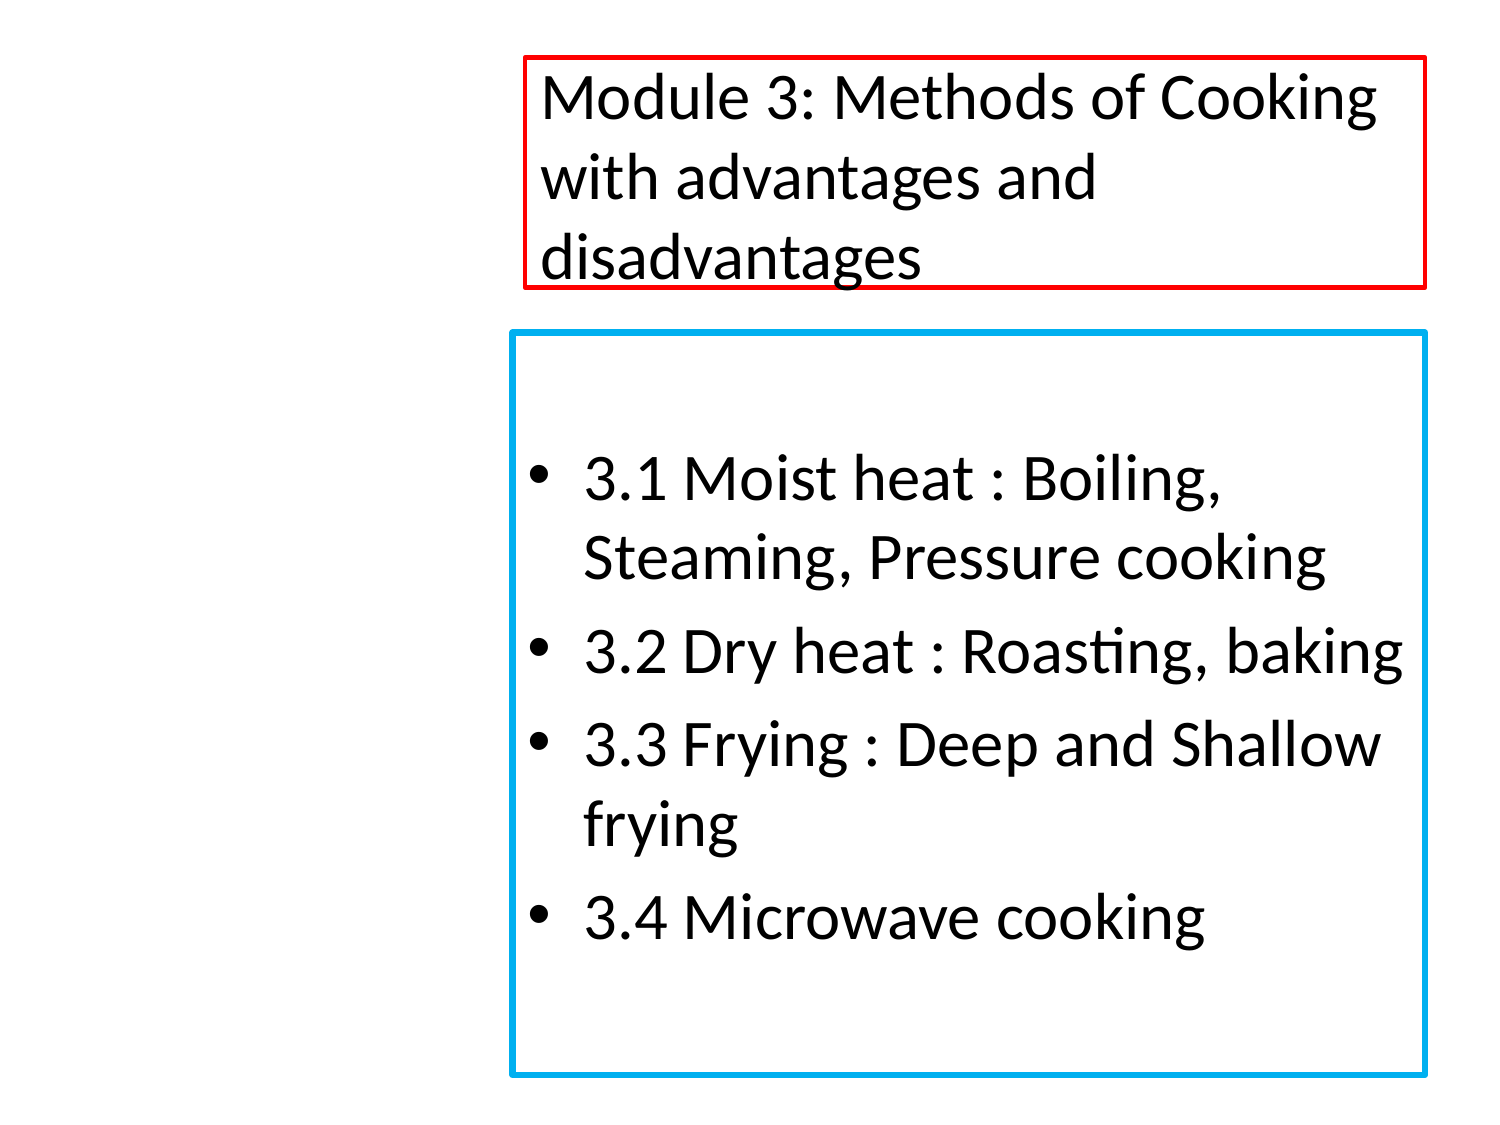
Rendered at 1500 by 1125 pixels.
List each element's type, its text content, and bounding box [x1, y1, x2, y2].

list 3.1 Moist heat : Boiling, Steaming, Pressure cooking 3.2 Dry heat : Roasting, baking 3.3 Frying : Deep and Shallow frying 3.4 Microwave cooking [512, 332, 1425, 1075]
title Module 3: Methods of Cooking with advantages and disadvantages [525, 57, 1425, 288]
